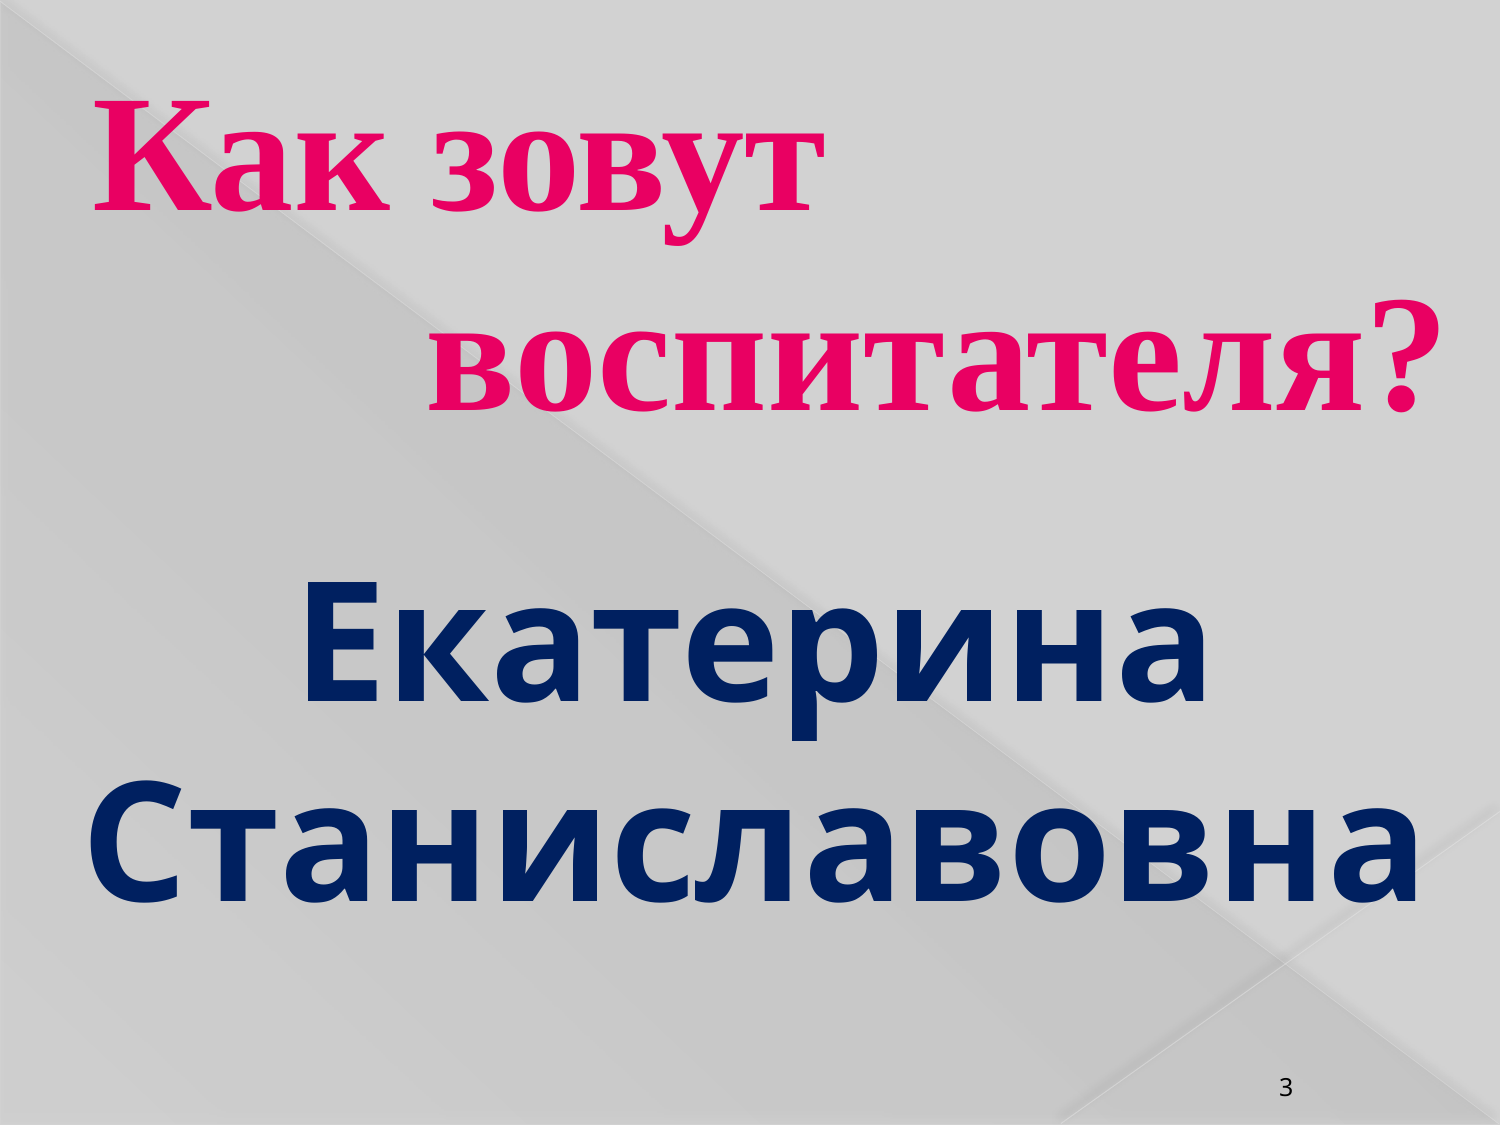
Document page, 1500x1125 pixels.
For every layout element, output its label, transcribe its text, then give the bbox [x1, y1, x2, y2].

title Как зовут воспитателя? [0, 54, 1498, 433]
slide_number 3 [1245, 1063, 1328, 1113]
list Екатерина Станиславовна [0, 527, 1500, 1059]
